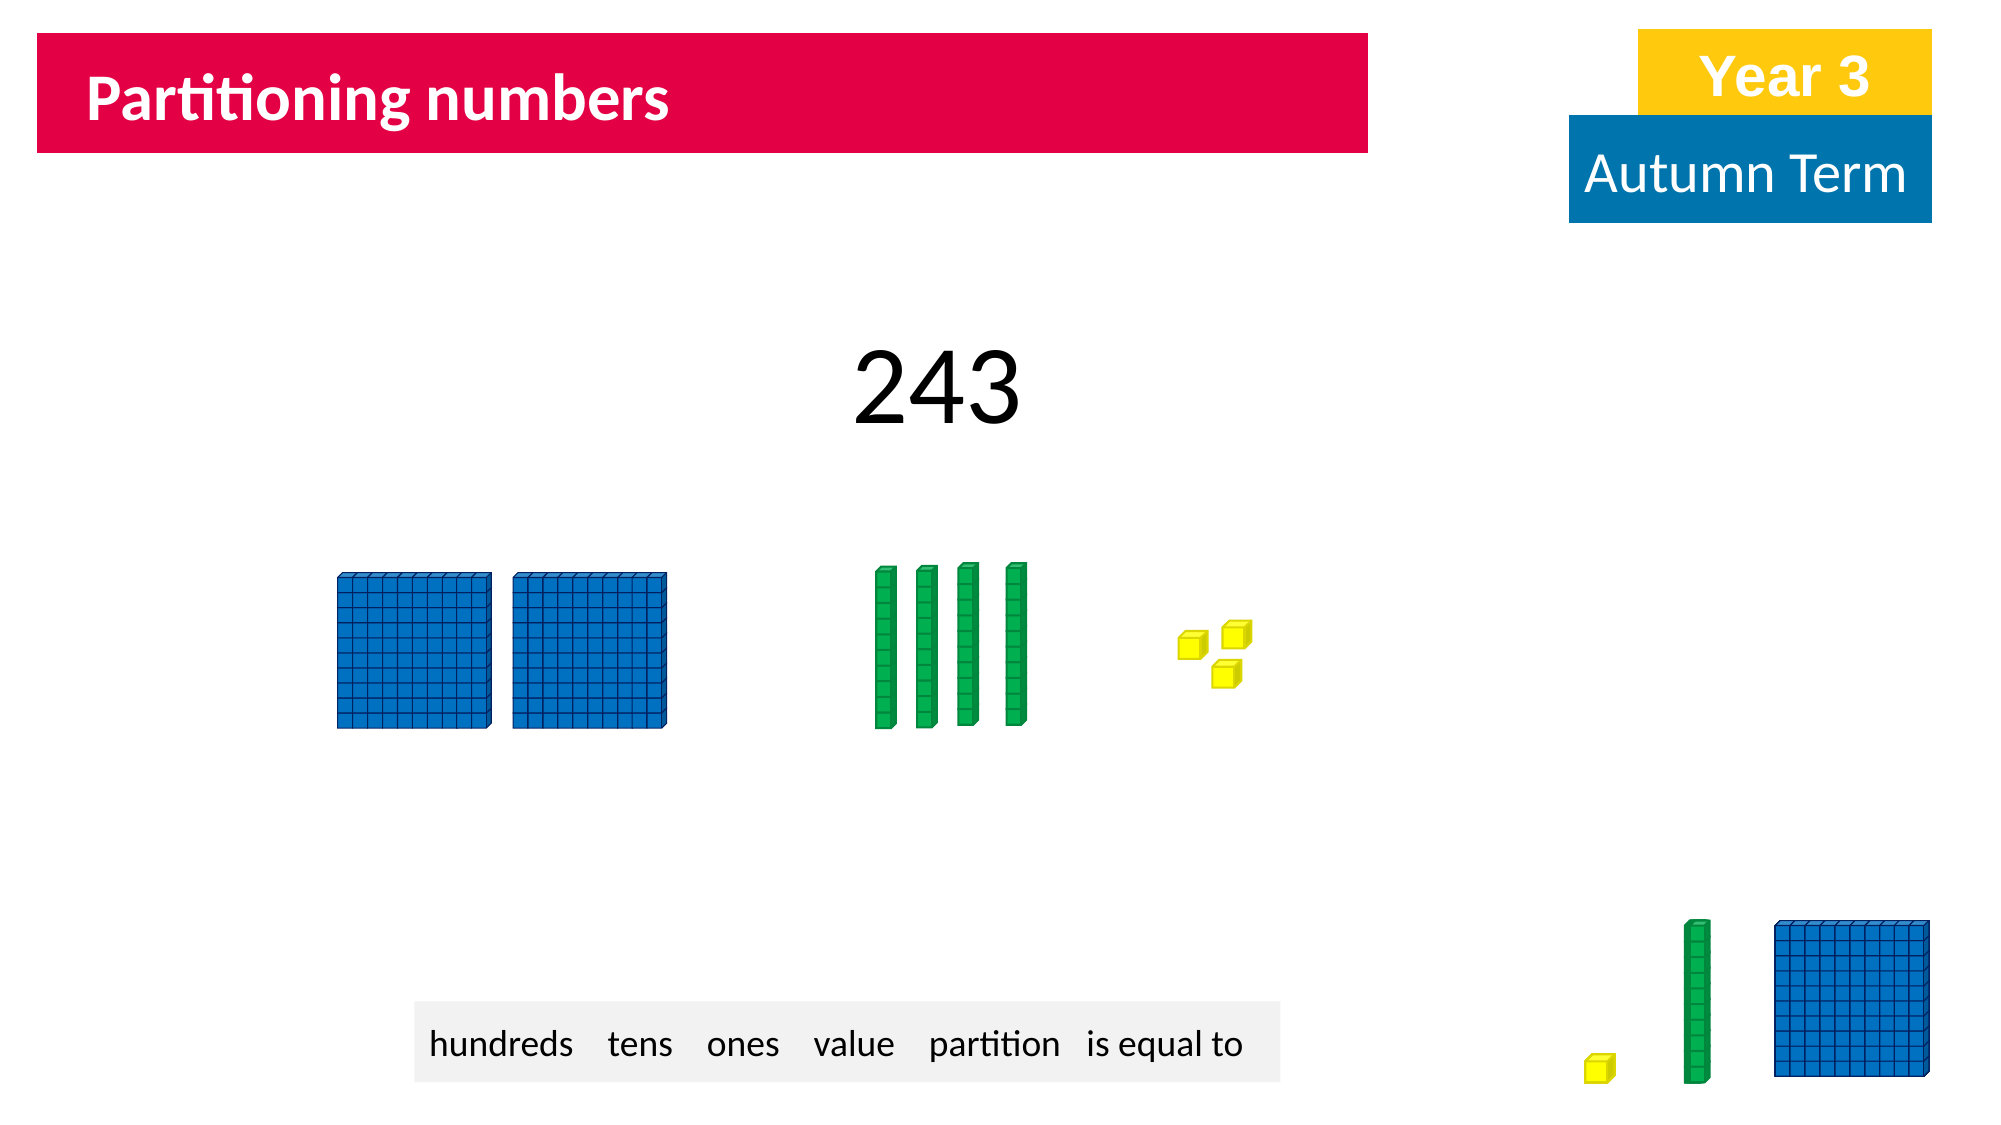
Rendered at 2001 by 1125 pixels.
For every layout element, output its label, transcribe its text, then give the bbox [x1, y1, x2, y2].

text_box [1584, 1053, 1616, 1084]
text_box [1221, 619, 1253, 650]
text_box Autumn Term [1569, 115, 1932, 223]
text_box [1689, 920, 1710, 1083]
text_box [1177, 629, 1209, 660]
text_box Partitioning numbers [71, 46, 686, 142]
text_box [958, 563, 979, 725]
text_box 243 [836, 303, 1038, 453]
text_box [876, 566, 896, 729]
text_box hundreds tens ones value partition is equal to [413, 1000, 1281, 1083]
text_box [513, 572, 667, 729]
text_box [1211, 658, 1243, 689]
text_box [1775, 920, 1929, 1077]
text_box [917, 565, 937, 728]
text_box Year 3 [1638, 29, 1932, 115]
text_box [337, 572, 492, 729]
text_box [1006, 563, 1027, 725]
